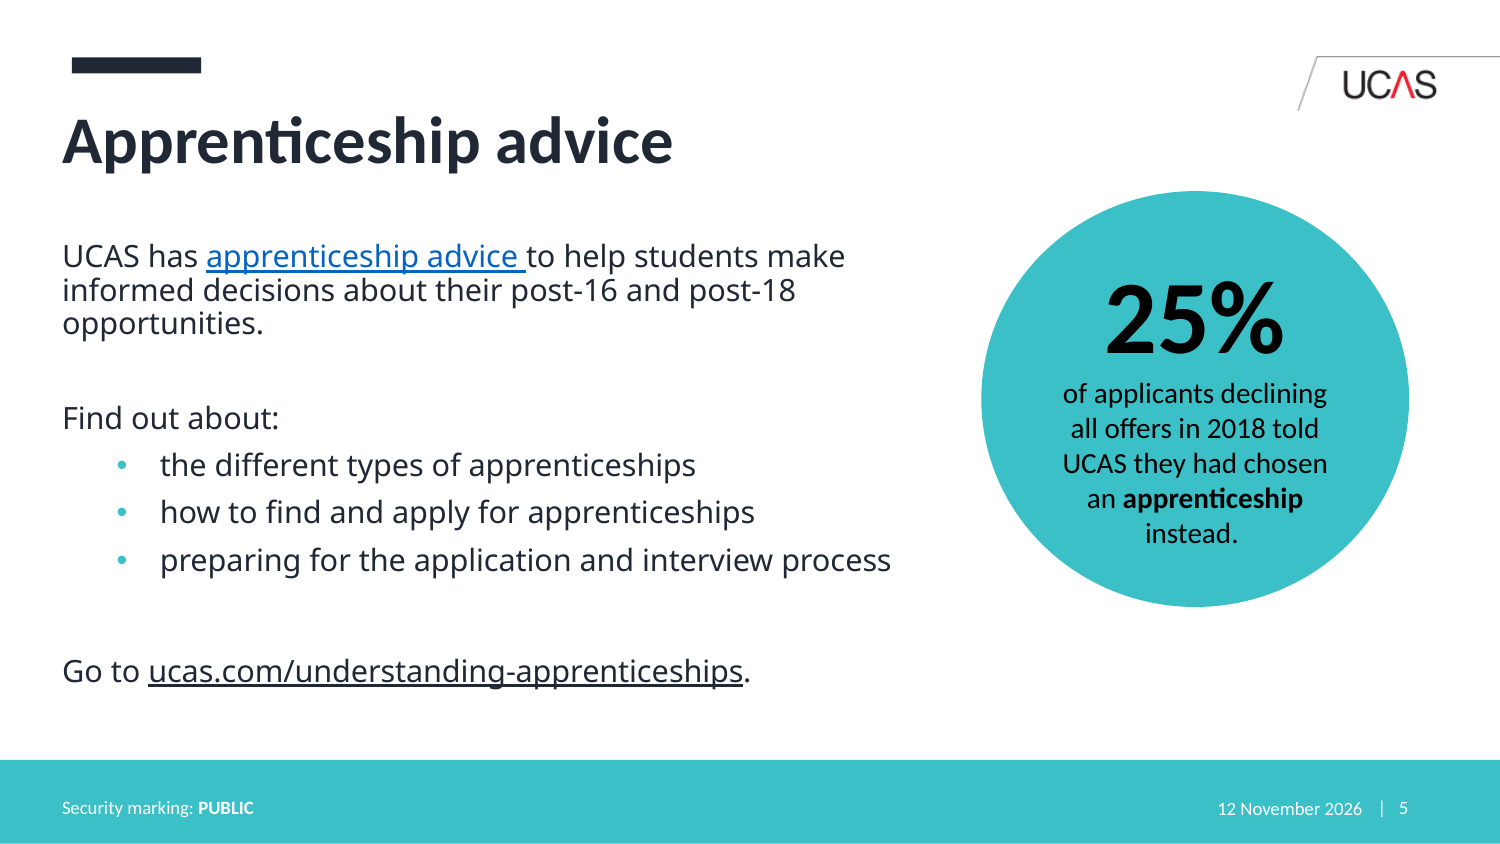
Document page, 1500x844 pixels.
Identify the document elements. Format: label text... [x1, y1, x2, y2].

list UCAS has apprenticeship advice to help students make informed decisions about their post-16 and post-18 opportunities. Find out about: the different types of apprenticeships how to find and apply for apprenticeships preparing for the application and interview process Go to ucas.com/understanding-apprenticeships. [47, 230, 934, 699]
text_box | 5 [1362, 788, 1453, 826]
text_box 23 October 2020 [978, 788, 1363, 827]
title Apprenticeship advice [47, 10, 1397, 186]
text_box 25% of applicants declining all offers in 2018 told UCAS they had chosen an apprenticeship instead. [980, 190, 1411, 609]
text_box Security marking: PUBLIC [47, 788, 783, 826]
